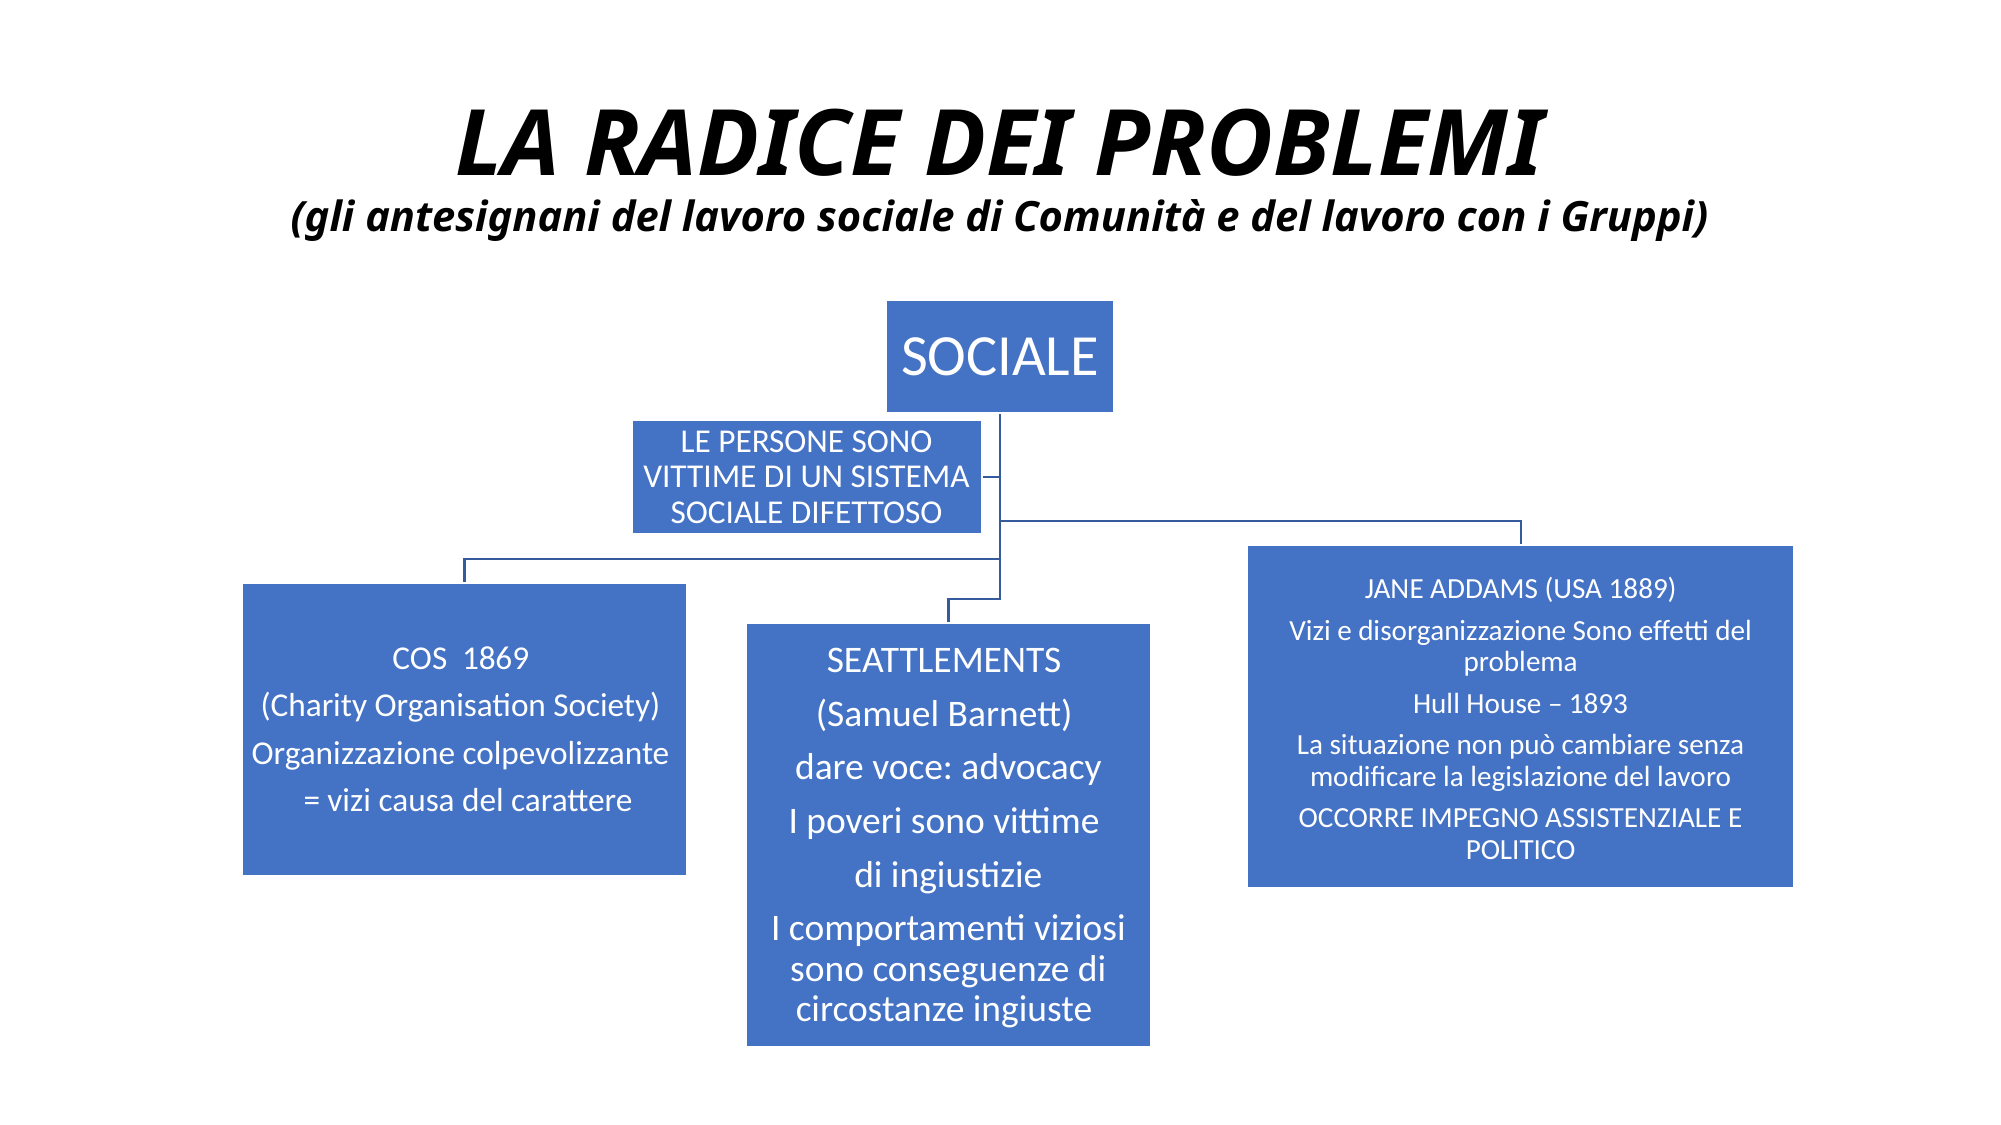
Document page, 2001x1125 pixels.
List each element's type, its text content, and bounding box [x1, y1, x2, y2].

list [137, 299, 1863, 1048]
title LA RADICE DEI PROBLEMI (gli antesignani del lavoro sociale di Comunità e del lavoro con i Gruppi) [137, 59, 1863, 278]
